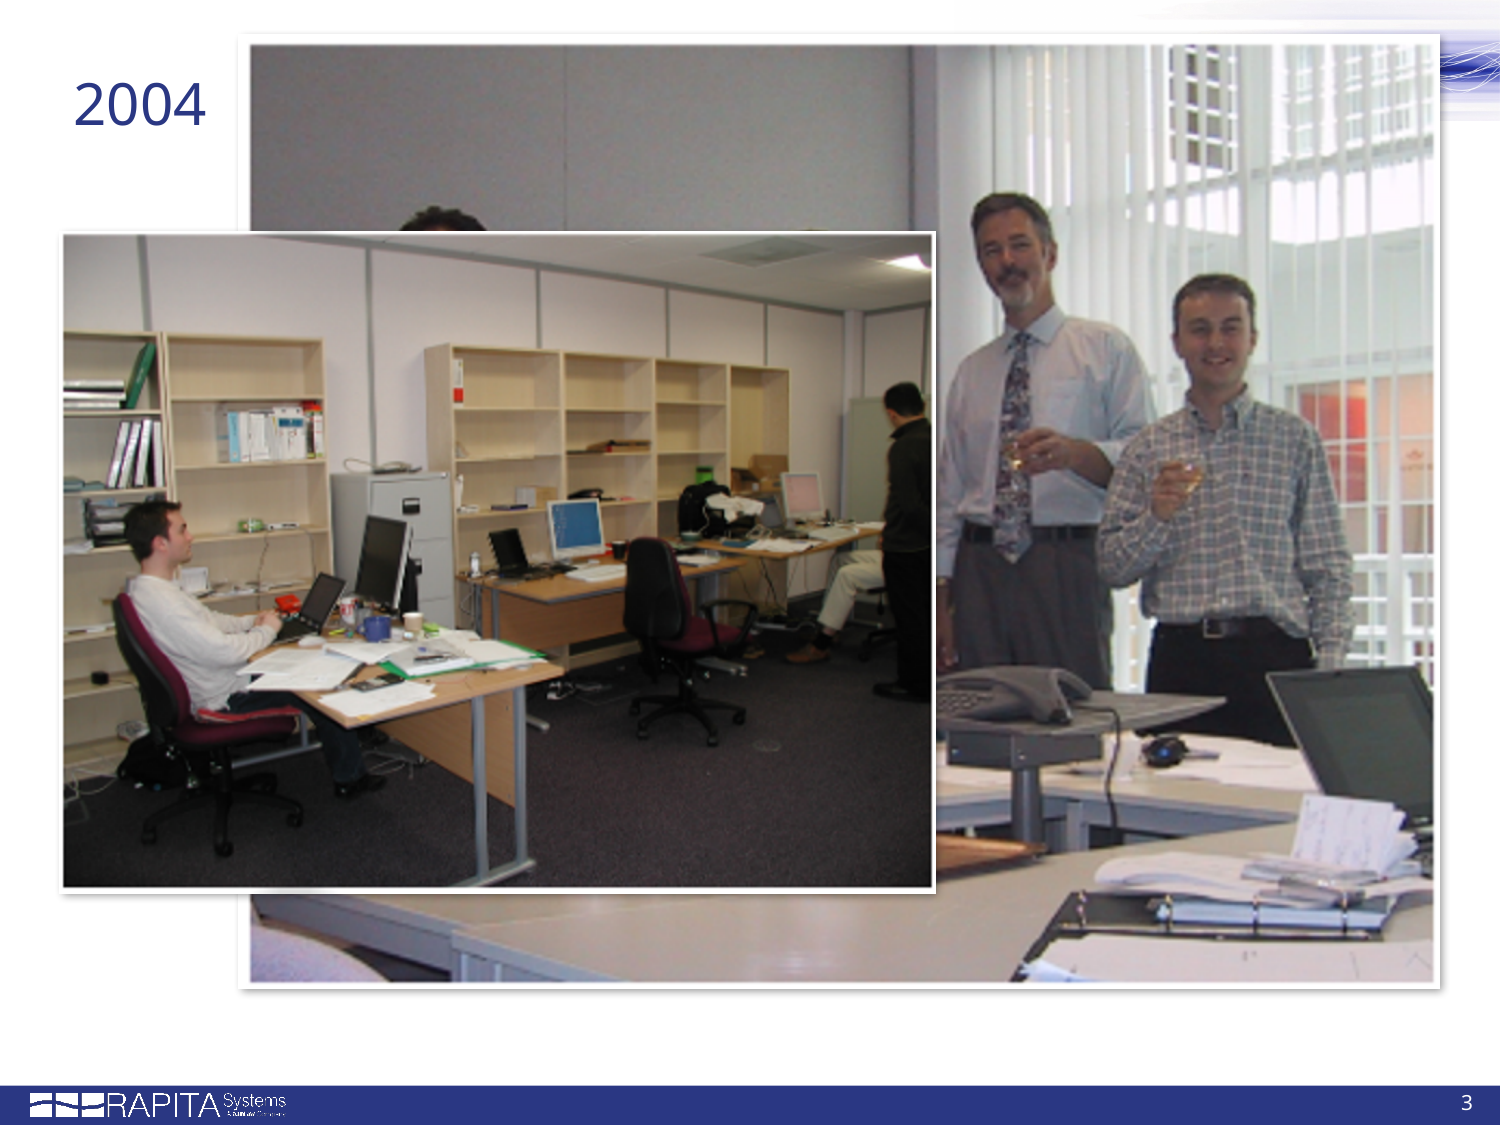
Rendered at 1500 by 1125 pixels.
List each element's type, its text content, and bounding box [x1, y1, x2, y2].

picture [58, 0, 1500, 989]
title 2004 [59, 59, 236, 178]
picture [28, 1091, 287, 1118]
